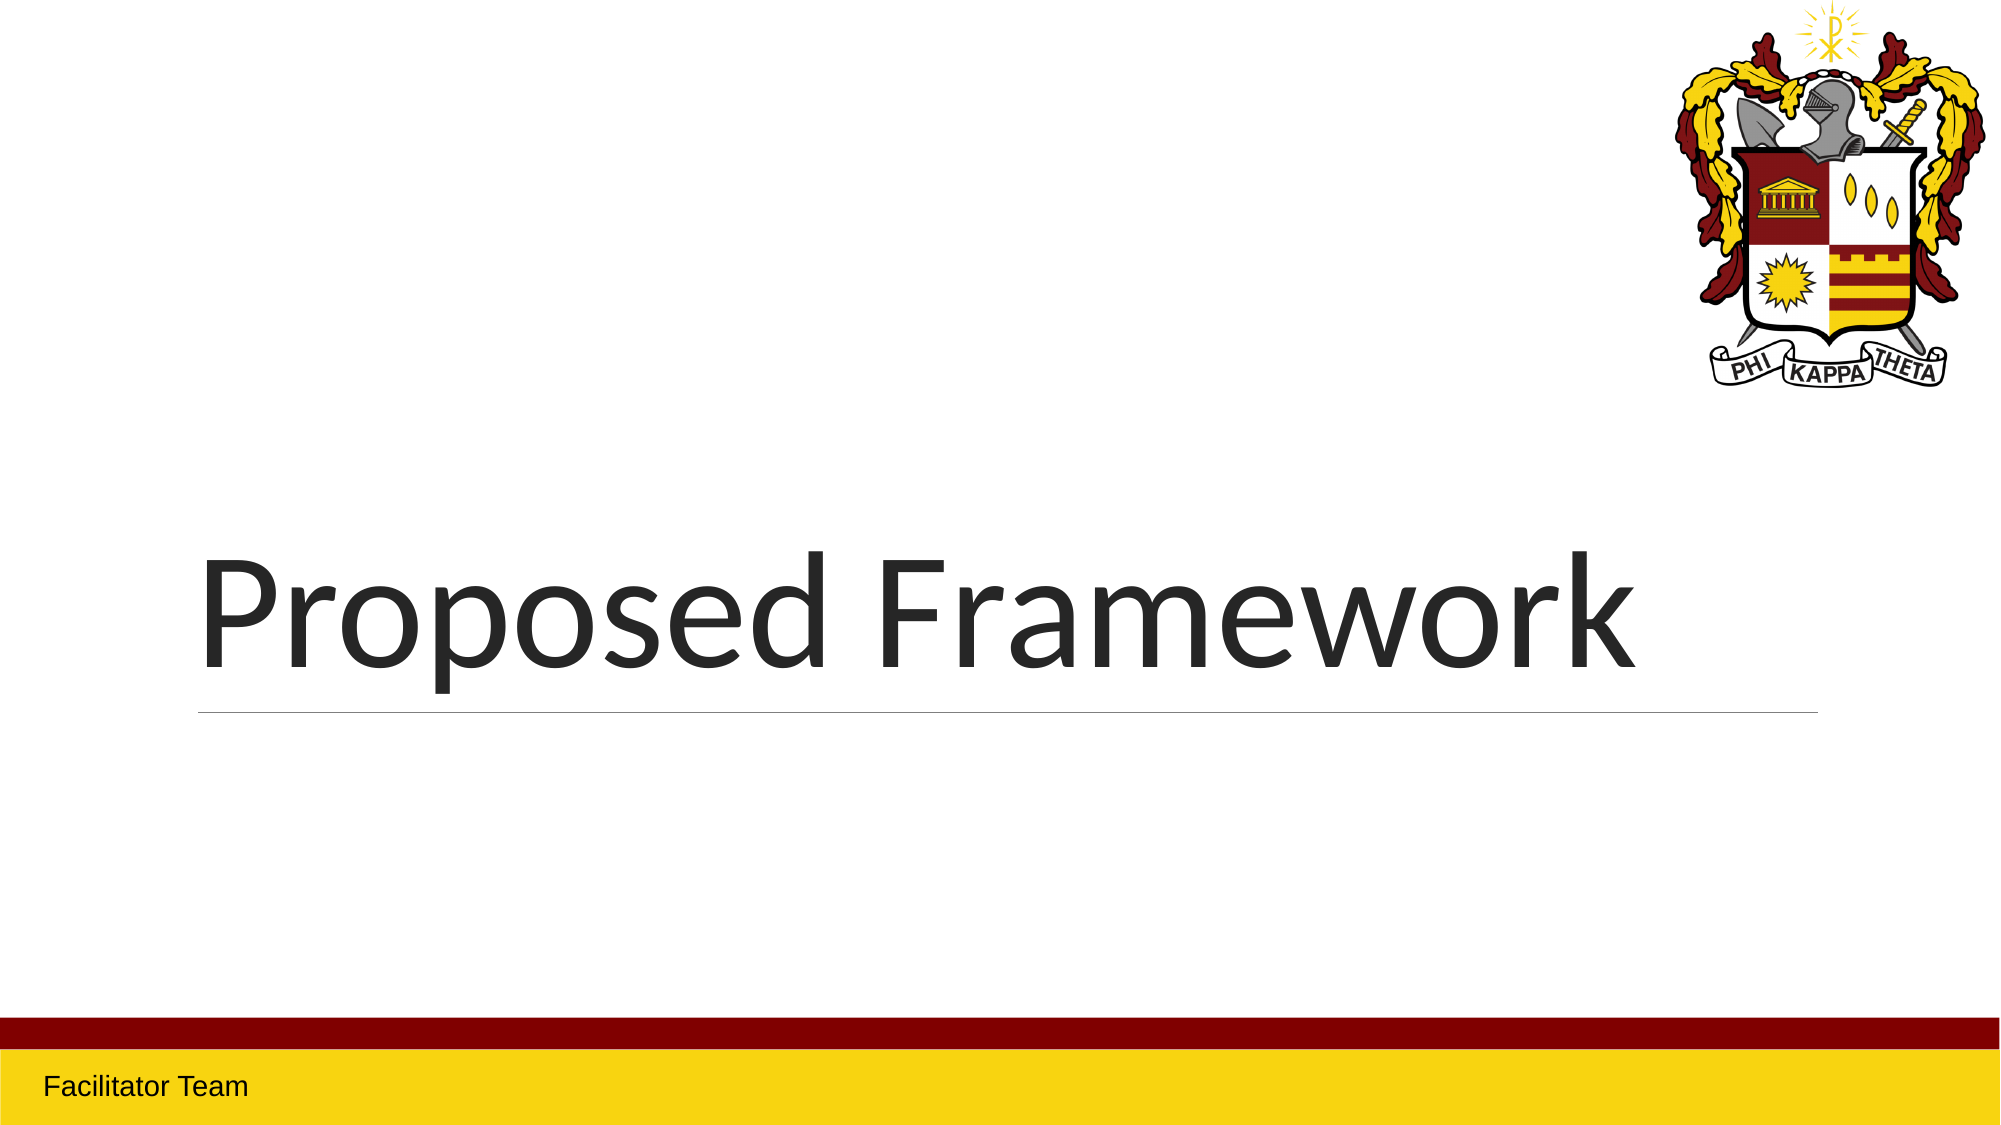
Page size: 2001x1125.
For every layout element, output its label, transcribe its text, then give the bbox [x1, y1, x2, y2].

title Proposed Framework [180, 124, 1830, 710]
text_box Facilitator Team [28, 1059, 370, 1110]
picture [1672, 0, 1988, 389]
